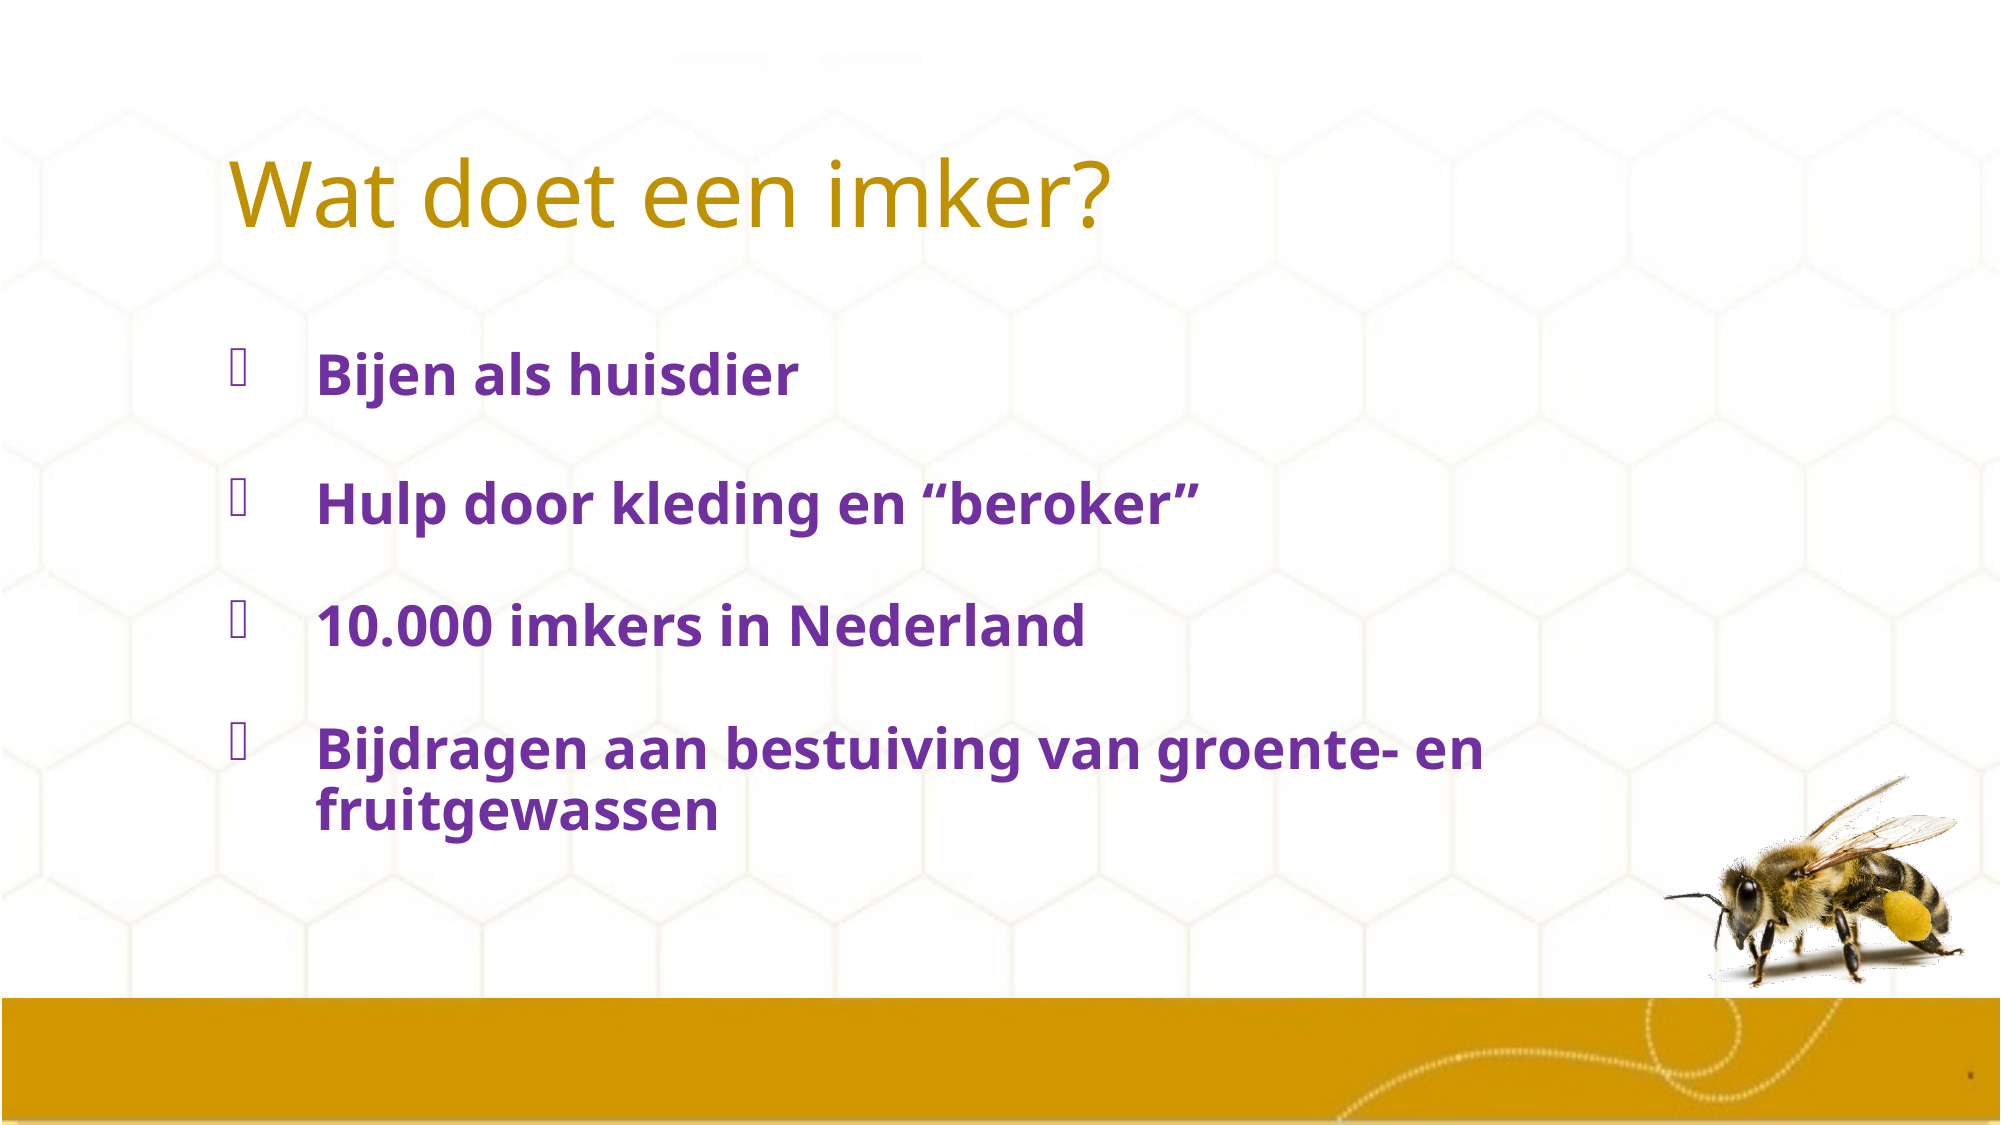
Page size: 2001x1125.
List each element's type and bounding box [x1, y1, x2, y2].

picture [2, 998, 2000, 1125]
list [2, 54, 2000, 998]
picture [1663, 774, 1965, 988]
